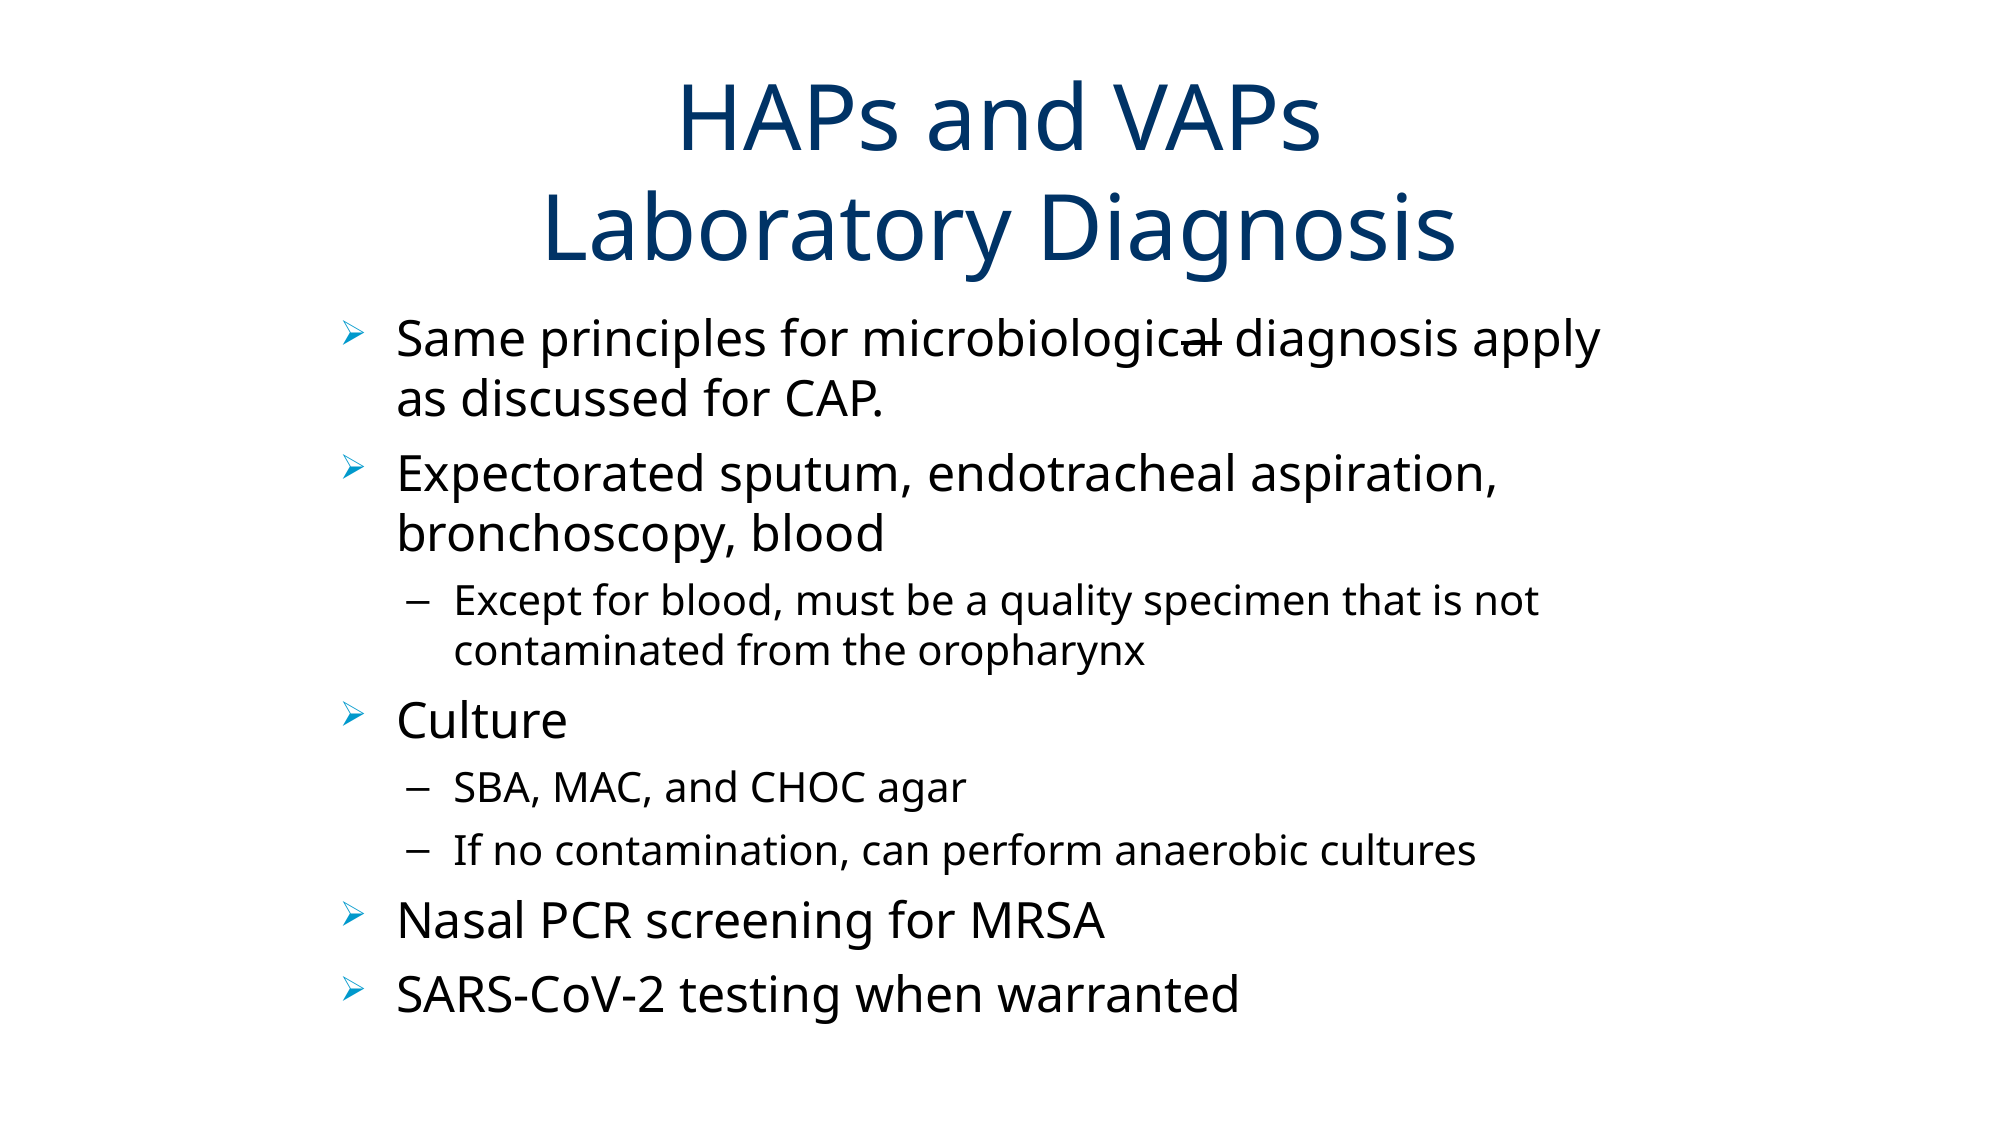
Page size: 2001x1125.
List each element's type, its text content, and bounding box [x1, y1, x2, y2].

list Same principles for microbiological diagnosis apply as discussed for CAP. Expectorated sputum, endotracheal aspiration, bronchoscopy, blood Except for blood, must be a quality specimen that is not contaminated from the oropharynx Culture SBA, MAC, and CHOC agar If no contamination, can perform anaerobic cultures Nasal PCR screening for MRSA SARS-CoV-2 testing when warranted [324, 298, 1675, 1041]
title HAPs and VAPs Laboratory Diagnosis [150, 12, 1850, 325]
